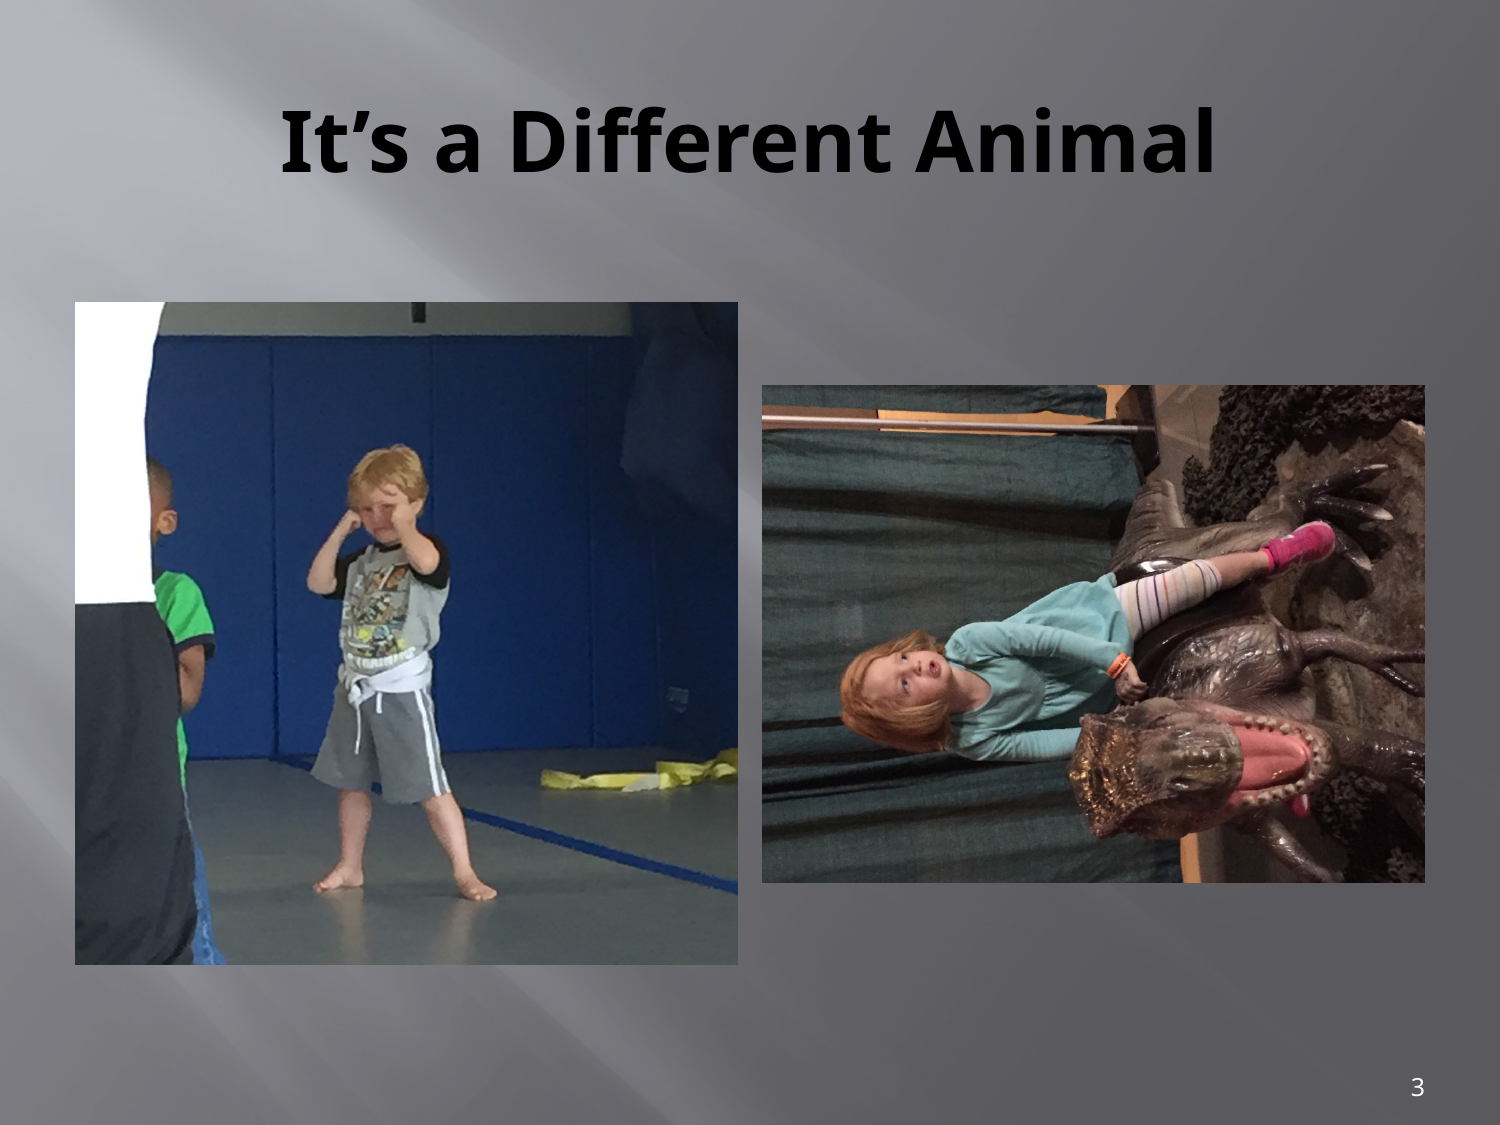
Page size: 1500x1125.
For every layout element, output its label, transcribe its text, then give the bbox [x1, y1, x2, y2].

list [74, 302, 738, 966]
title It’s a Different Animal [75, 45, 1425, 233]
slide_number 3 [1299, 1052, 1425, 1113]
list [762, 384, 1426, 883]
